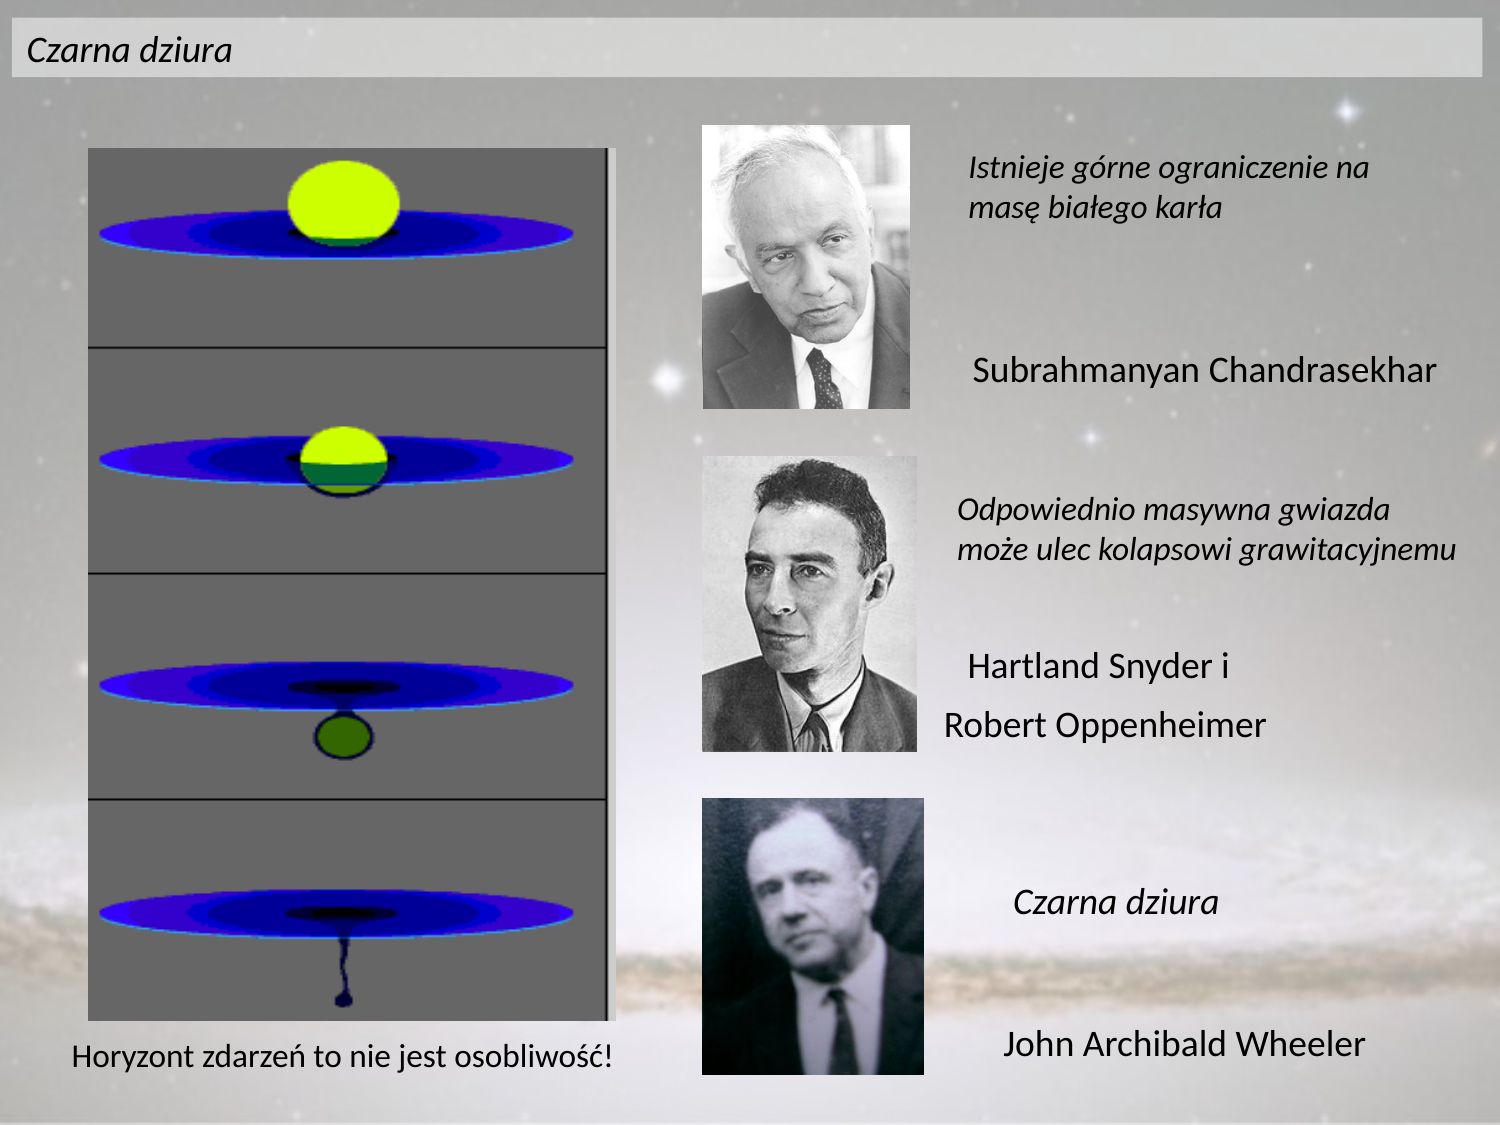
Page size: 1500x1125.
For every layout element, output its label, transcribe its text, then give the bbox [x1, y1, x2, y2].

text_box Czarna dziura [998, 869, 1235, 930]
text_box Horyzont zdarzeń to nie jest osobliwość! [56, 1026, 630, 1082]
text_box John Archibald Wheeler [988, 1011, 1382, 1072]
text_box Subrahmanyan Chandrasekhar [957, 338, 1453, 398]
text_box Robert Oppenheimer [929, 692, 1283, 753]
text_box Hartland Snyder i [952, 633, 1254, 694]
picture [0, 0, 1500, 1125]
text_box Odpowiednio masywna gwiazda może ulec kolapsowi grawitacyjnemu [942, 479, 1473, 575]
text_box Czarna dziura [11, 17, 1483, 78]
text_box Istnieje górne ograniczenie na masę białego karła [953, 137, 1394, 233]
